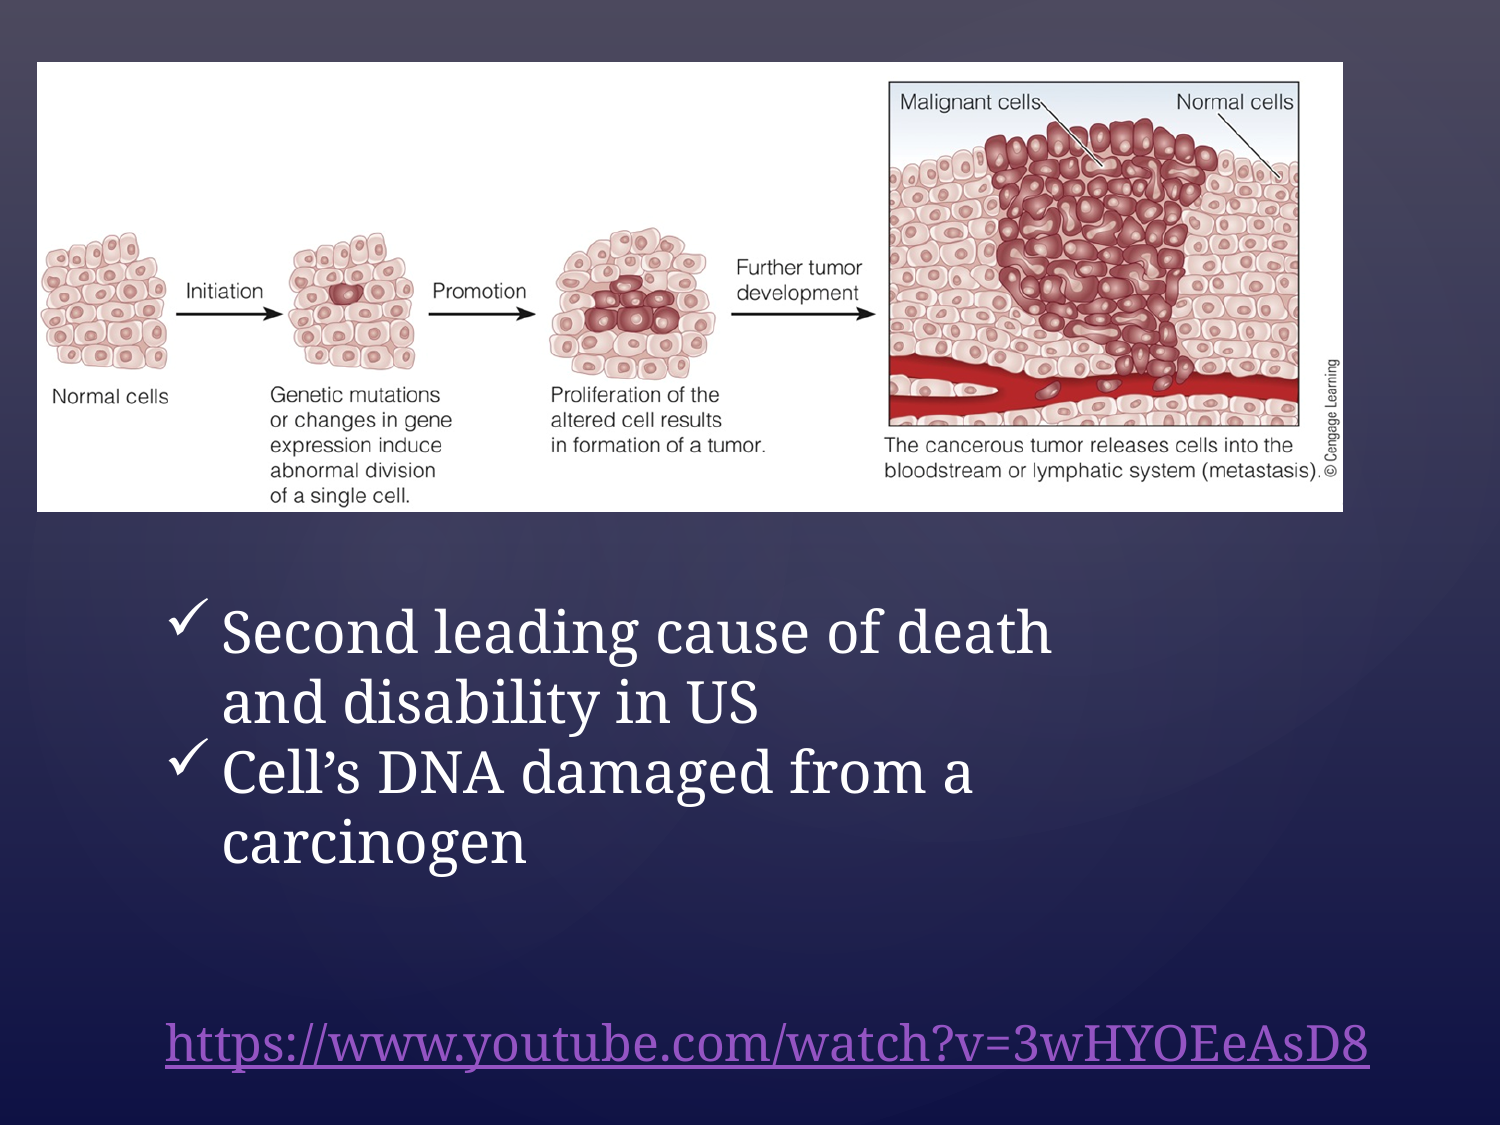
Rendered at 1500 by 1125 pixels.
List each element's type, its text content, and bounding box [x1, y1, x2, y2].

title https://www.youtube.com/watch?v=3wHYOEeAsD8 [150, 937, 1388, 1087]
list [36, 61, 1343, 512]
text_box Second leading cause of death and disability in US Cell’s DNA damaged from a carcinogen [150, 587, 1100, 973]
